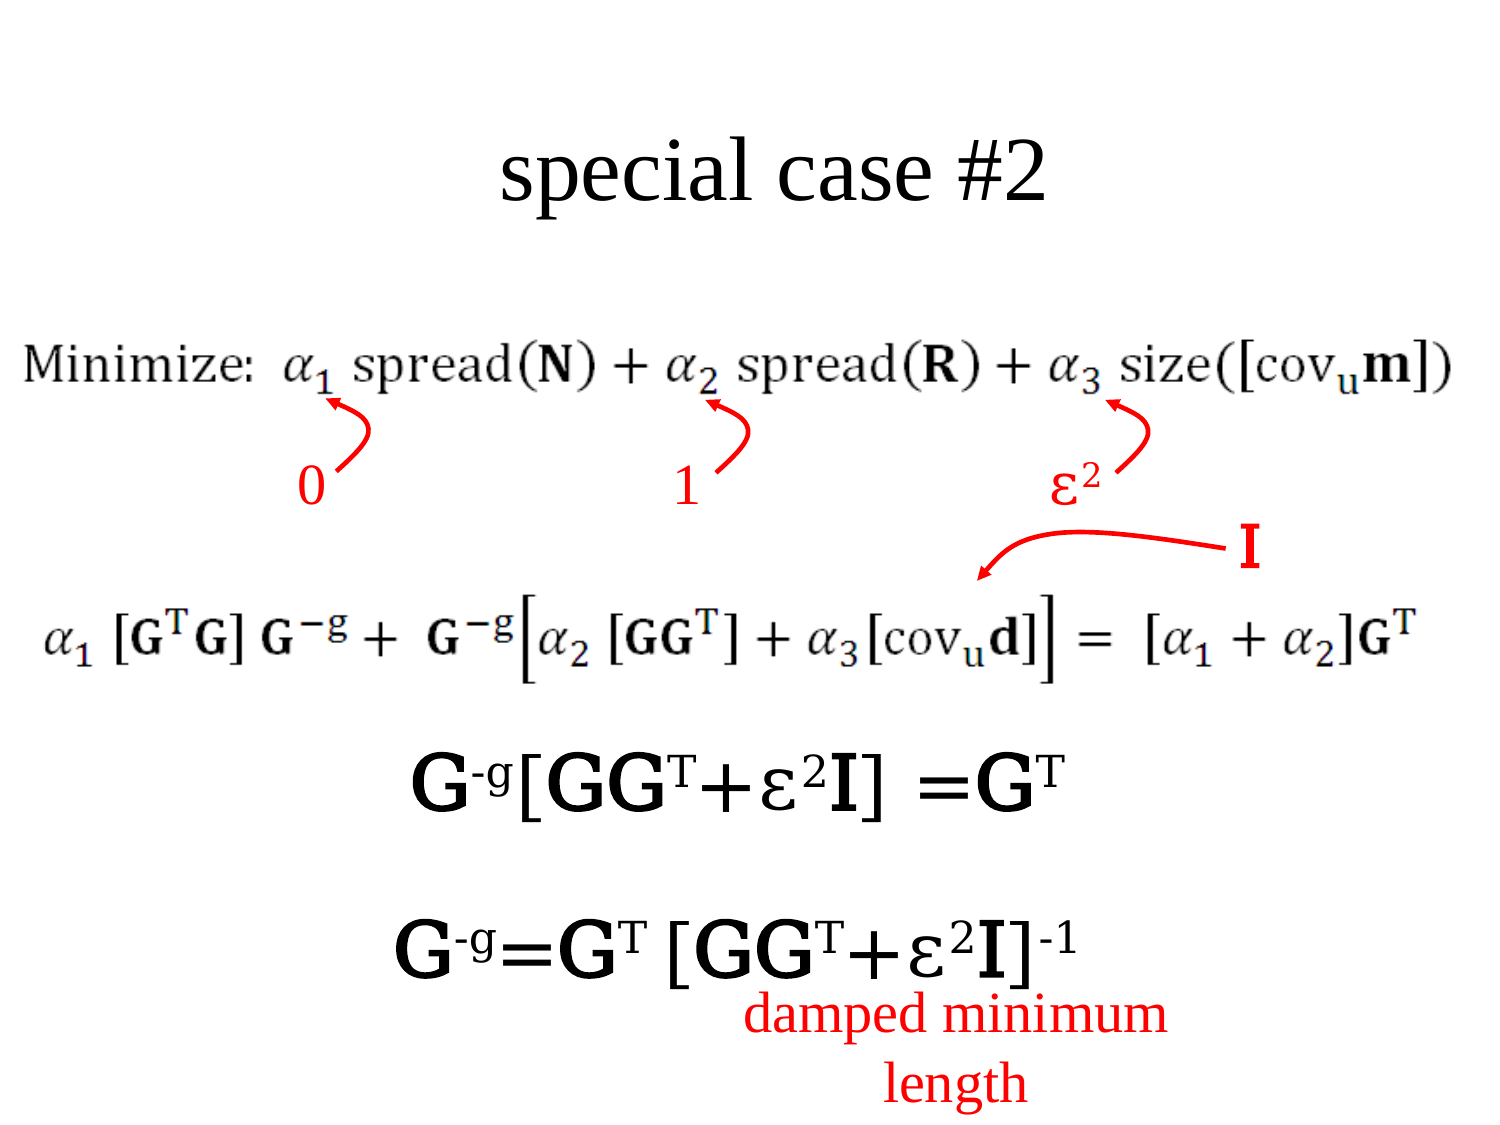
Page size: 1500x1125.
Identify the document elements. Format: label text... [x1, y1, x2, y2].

text_box G-g[GGT+ε2I] =GT G-g=GT [GGT+ε2I]-1 [62, 725, 1413, 1000]
picture [0, 549, 1436, 713]
text_box [332, 447, 362, 472]
text_box damped minimum length [687, 999, 1225, 1088]
text_box ε2 [975, 447, 1175, 525]
text_box [712, 447, 743, 474]
text_box I [1149, 499, 1350, 548]
title 0 [212, 447, 413, 525]
text_box 1 [587, 447, 788, 525]
text_box special case #2 [99, 70, 1450, 258]
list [0, 312, 1476, 438]
text_box [1008, 531, 1149, 548]
text_box [1112, 447, 1143, 474]
